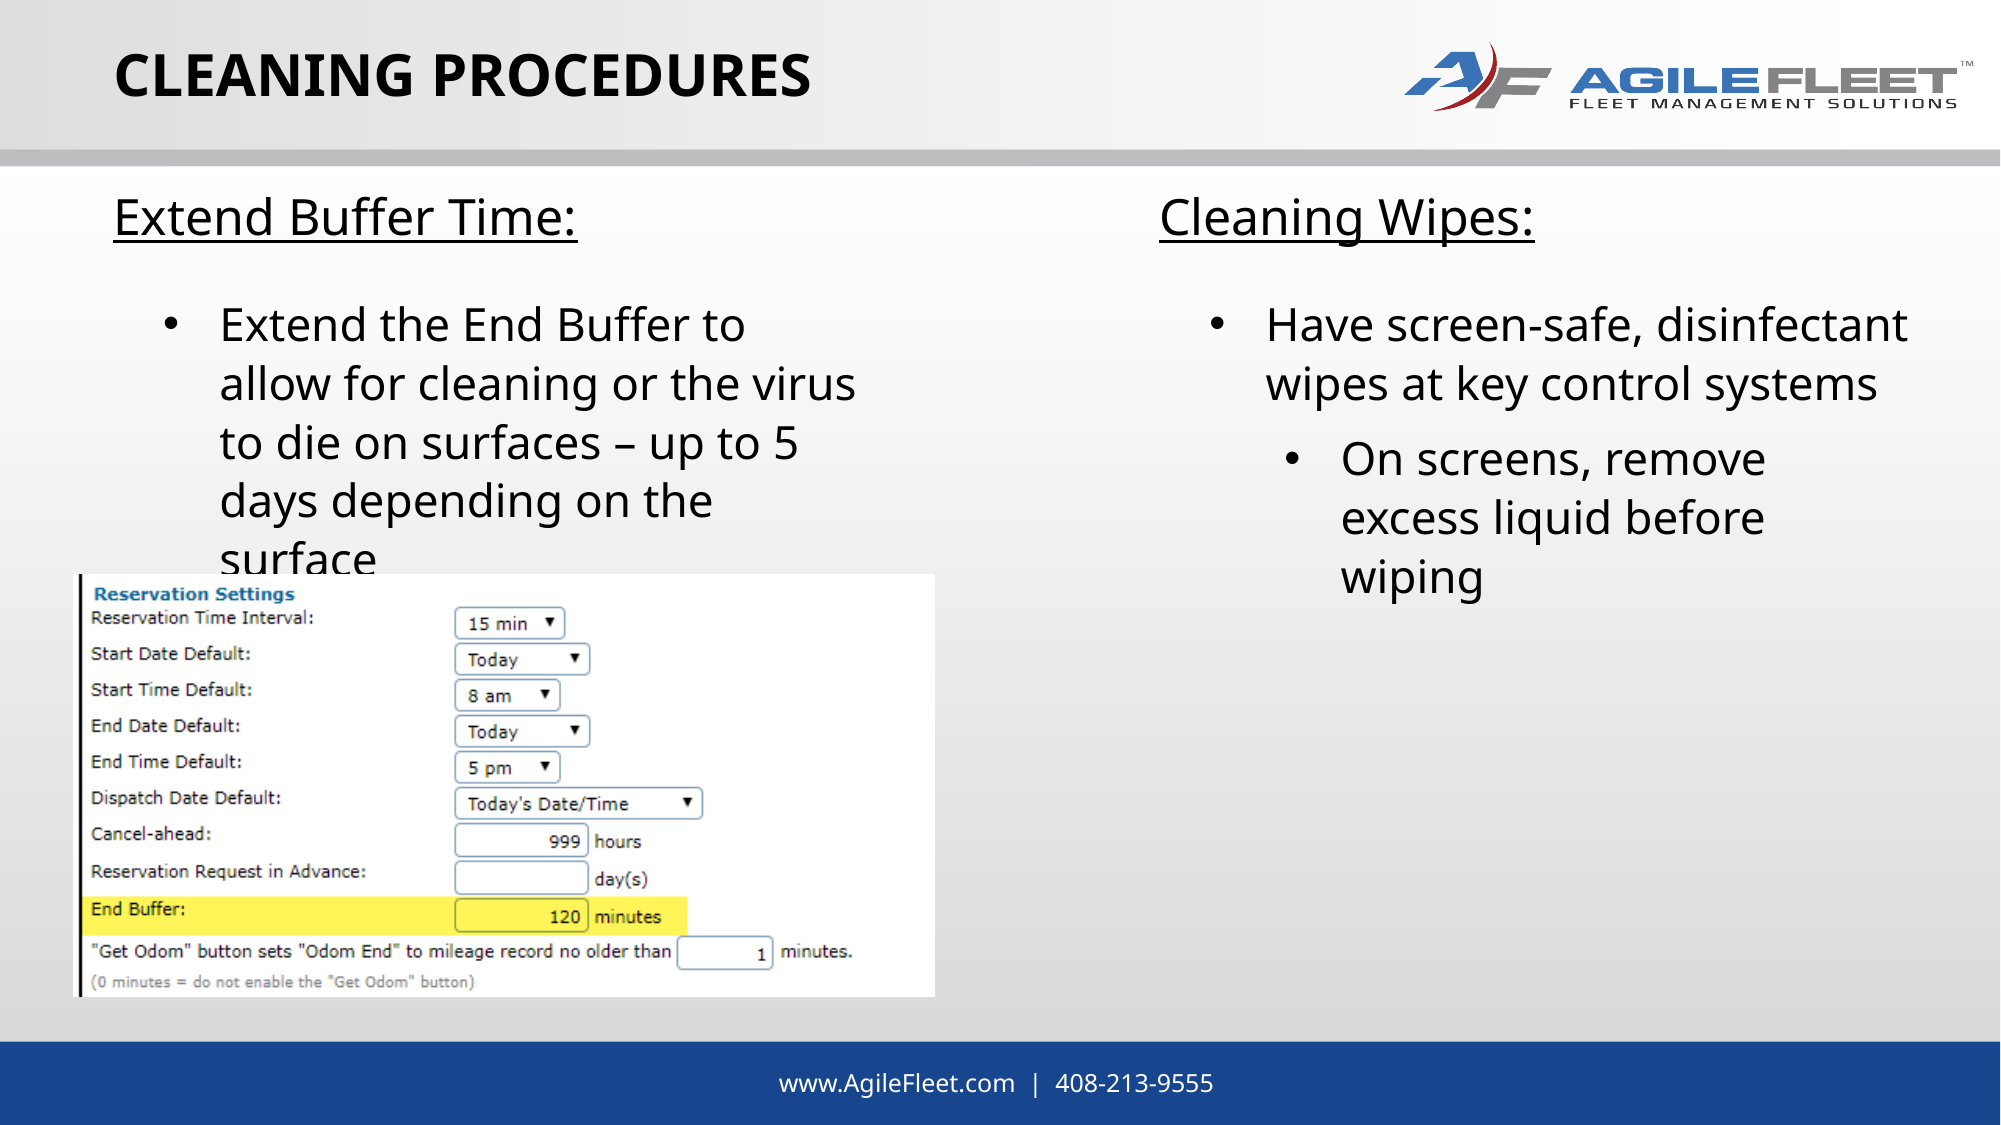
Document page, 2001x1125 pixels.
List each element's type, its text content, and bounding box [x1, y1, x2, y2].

text_box Cleaning Wipes: [1144, 174, 2000, 254]
text_box Have screen-safe, disinfectant wipes at key control systems On screens, remove excess liquid before wiping [1119, 284, 1927, 610]
text_box Extend the End Buffer to allow for cleaning or the virus to die on surfaces – up to 5 days depending on the surface [73, 284, 881, 574]
title Cleaning procedures [98, 13, 1074, 146]
picture [0, 0, 2001, 1125]
footer www.AgileFleet.com | 408-213-9555 [683, 1058, 1317, 1106]
text_box Extend Buffer Time: [98, 174, 1144, 254]
